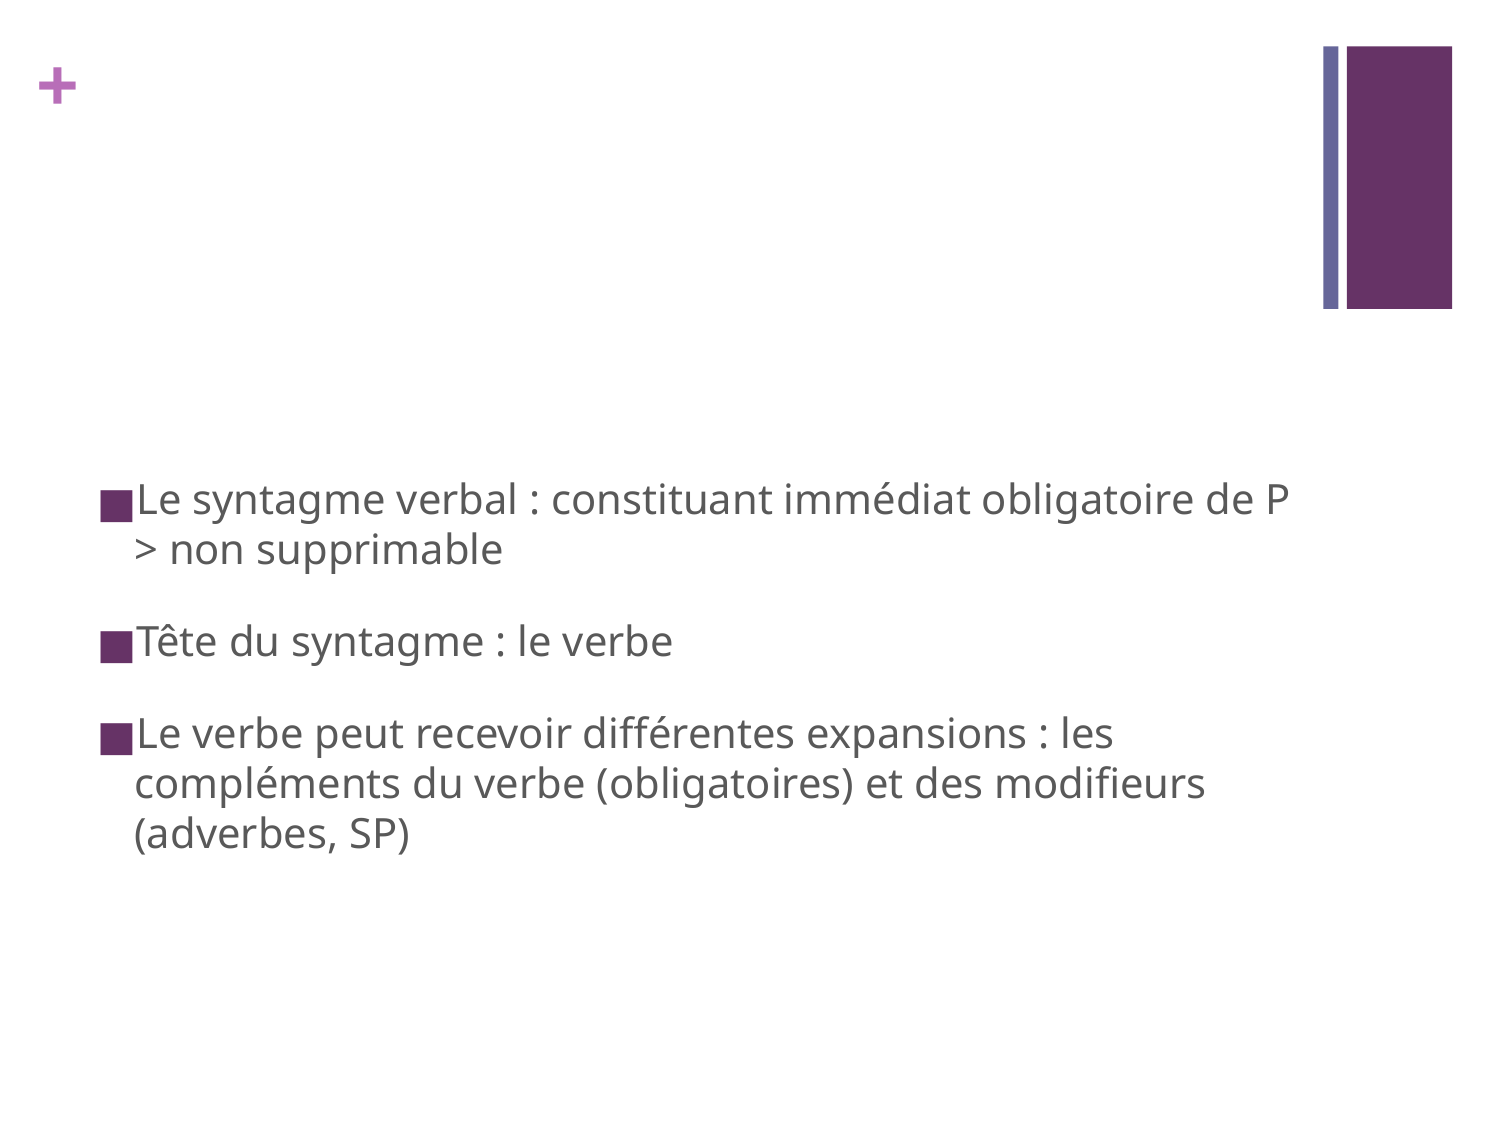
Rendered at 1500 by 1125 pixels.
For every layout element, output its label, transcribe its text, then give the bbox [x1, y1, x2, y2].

list Le syntagme verbal : constituant immédiat obligatoire de P > non supprimable Tête du syntagme : le verbe Le verbe peut recevoir différentes expansions : les compléments du verbe (obligatoires) et des modifieurs (adverbes, SP) [81, 324, 1322, 1005]
